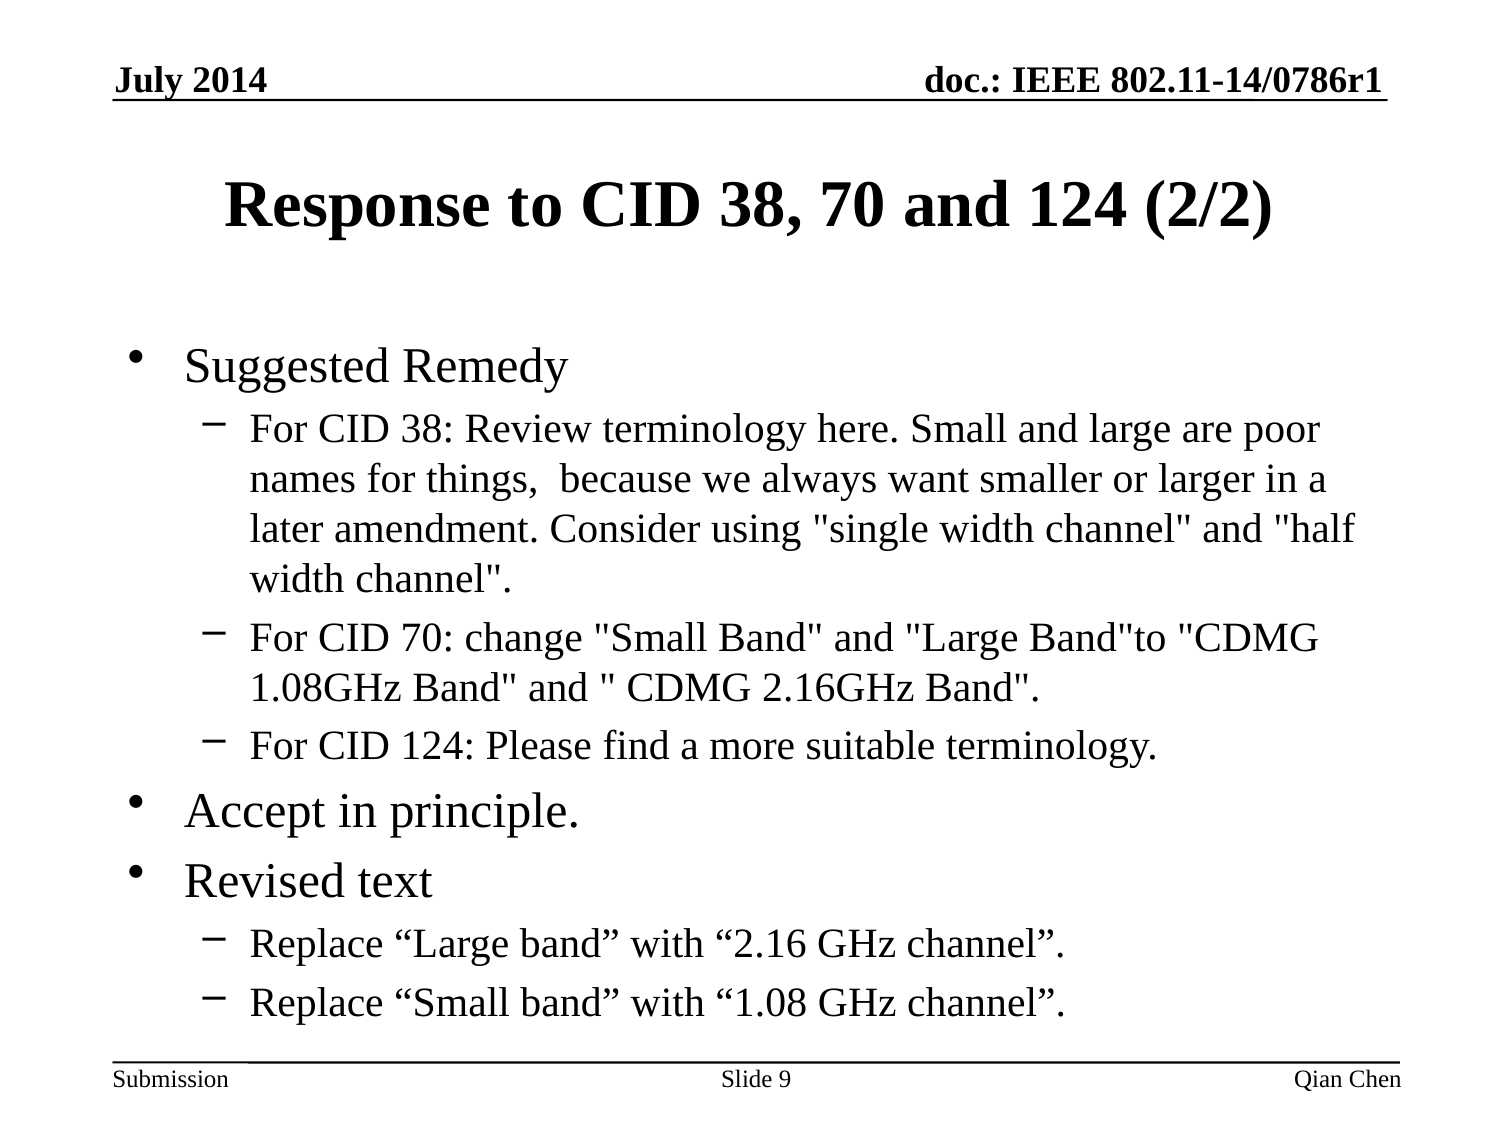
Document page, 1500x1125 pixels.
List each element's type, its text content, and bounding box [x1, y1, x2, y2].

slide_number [114, 54, 286, 101]
title Response to CID 38, 70 and 124 (2/2) [112, 112, 1388, 288]
footer Qian Chen [1089, 1061, 1402, 1093]
list Suggested Remedy For CID 38: Review terminology here. Small and large are poor names for things, because we always want smaller or larger in a later amendment. Consider using "single width channel" and "half width channel". For CID 70: change "Small Band" and "Large Band"to "CDMG 1.08GHz Band" and " CDMG 2.16GHz Band". For CID 124: Please find a more suitable terminology. Accept in principle. Revised text Replace “Large band” with “2.16 GHz channel”. Replace “Small band” with “1.08 GHz channel”. [112, 324, 1388, 1063]
slide_number Slide 9 [712, 1061, 800, 1093]
